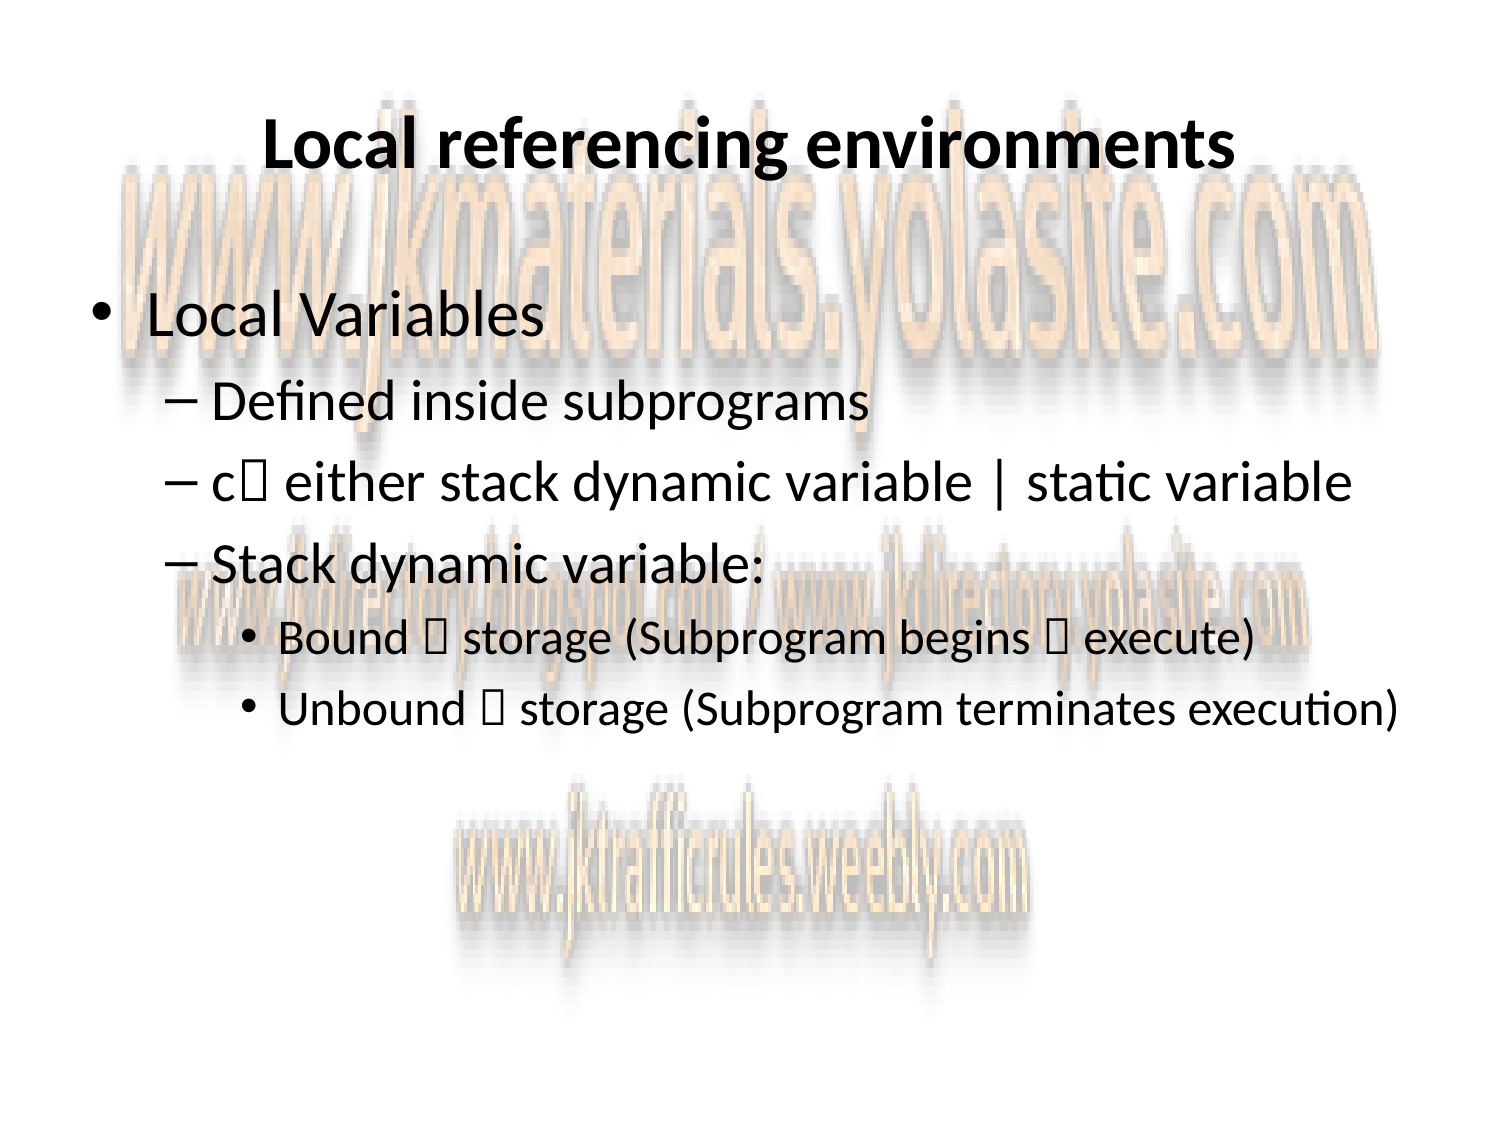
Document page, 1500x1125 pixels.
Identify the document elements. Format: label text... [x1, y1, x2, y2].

list Local Variables Defined inside subprograms c either stack dynamic variable | static variable Stack dynamic variable: Bound  storage (Subprogram begins  execute) Unbound  storage (Subprogram terminates execution) [75, 262, 1425, 1005]
title Local referencing environments [75, 45, 1425, 233]
